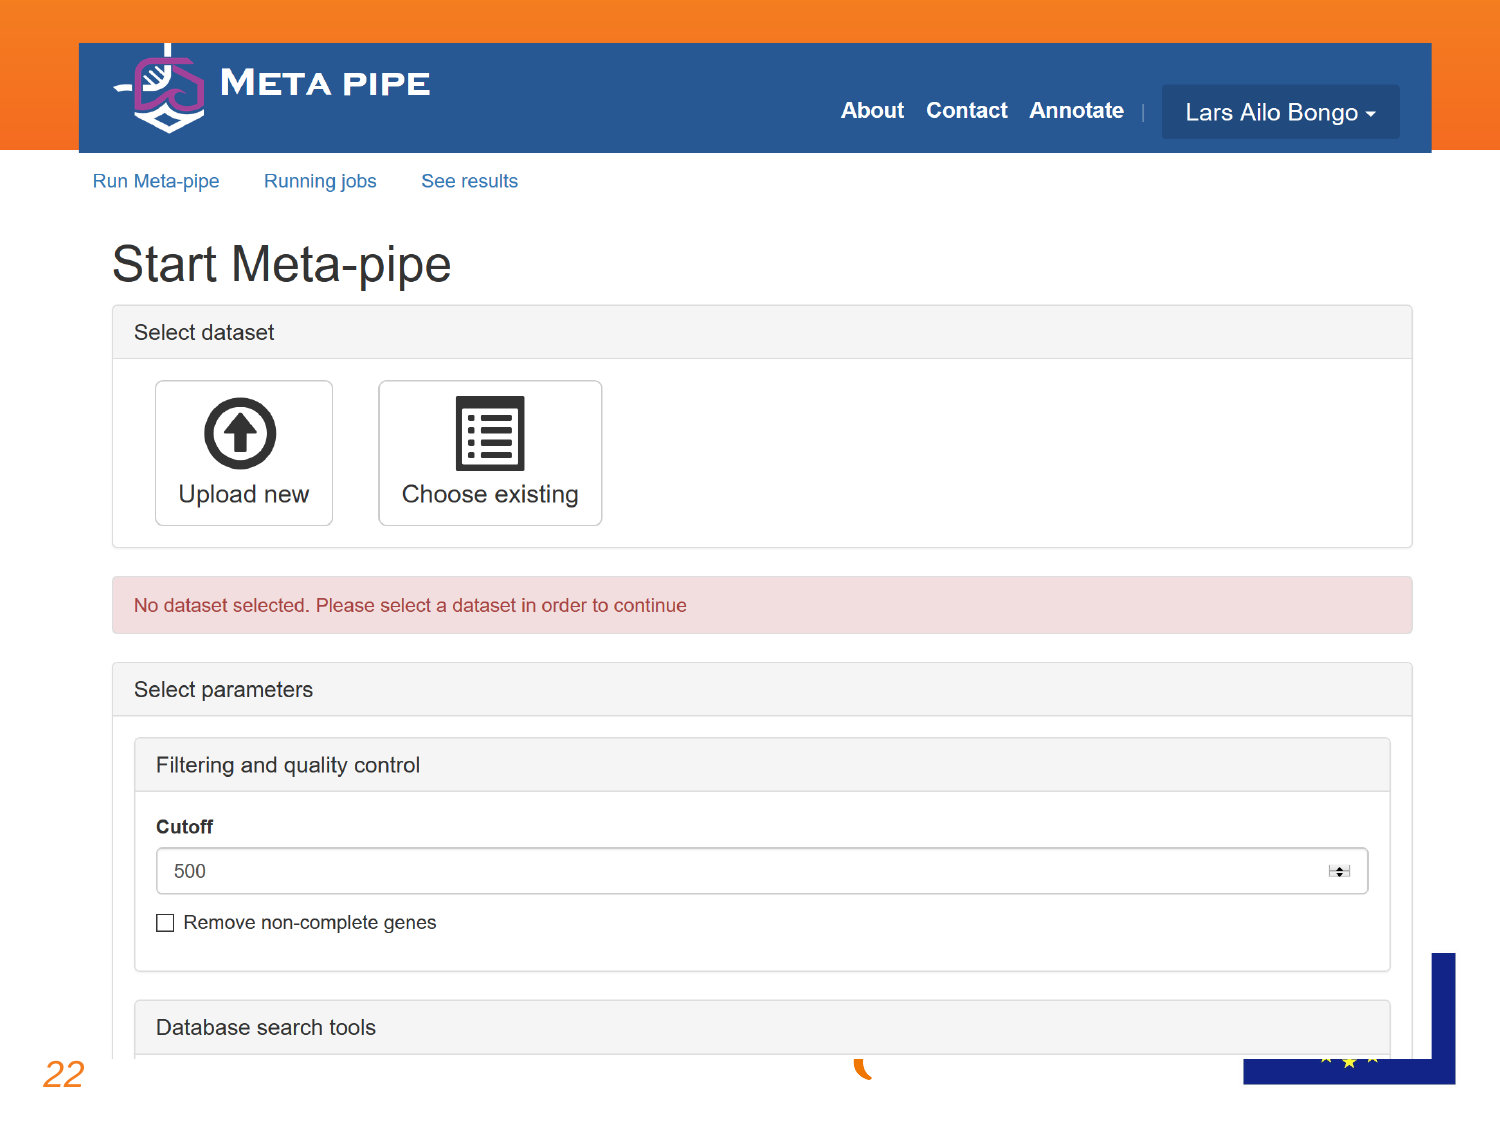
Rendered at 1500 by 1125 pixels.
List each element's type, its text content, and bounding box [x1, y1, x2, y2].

slide_number 22 [28, 1058, 141, 1086]
picture [78, 42, 1459, 1088]
